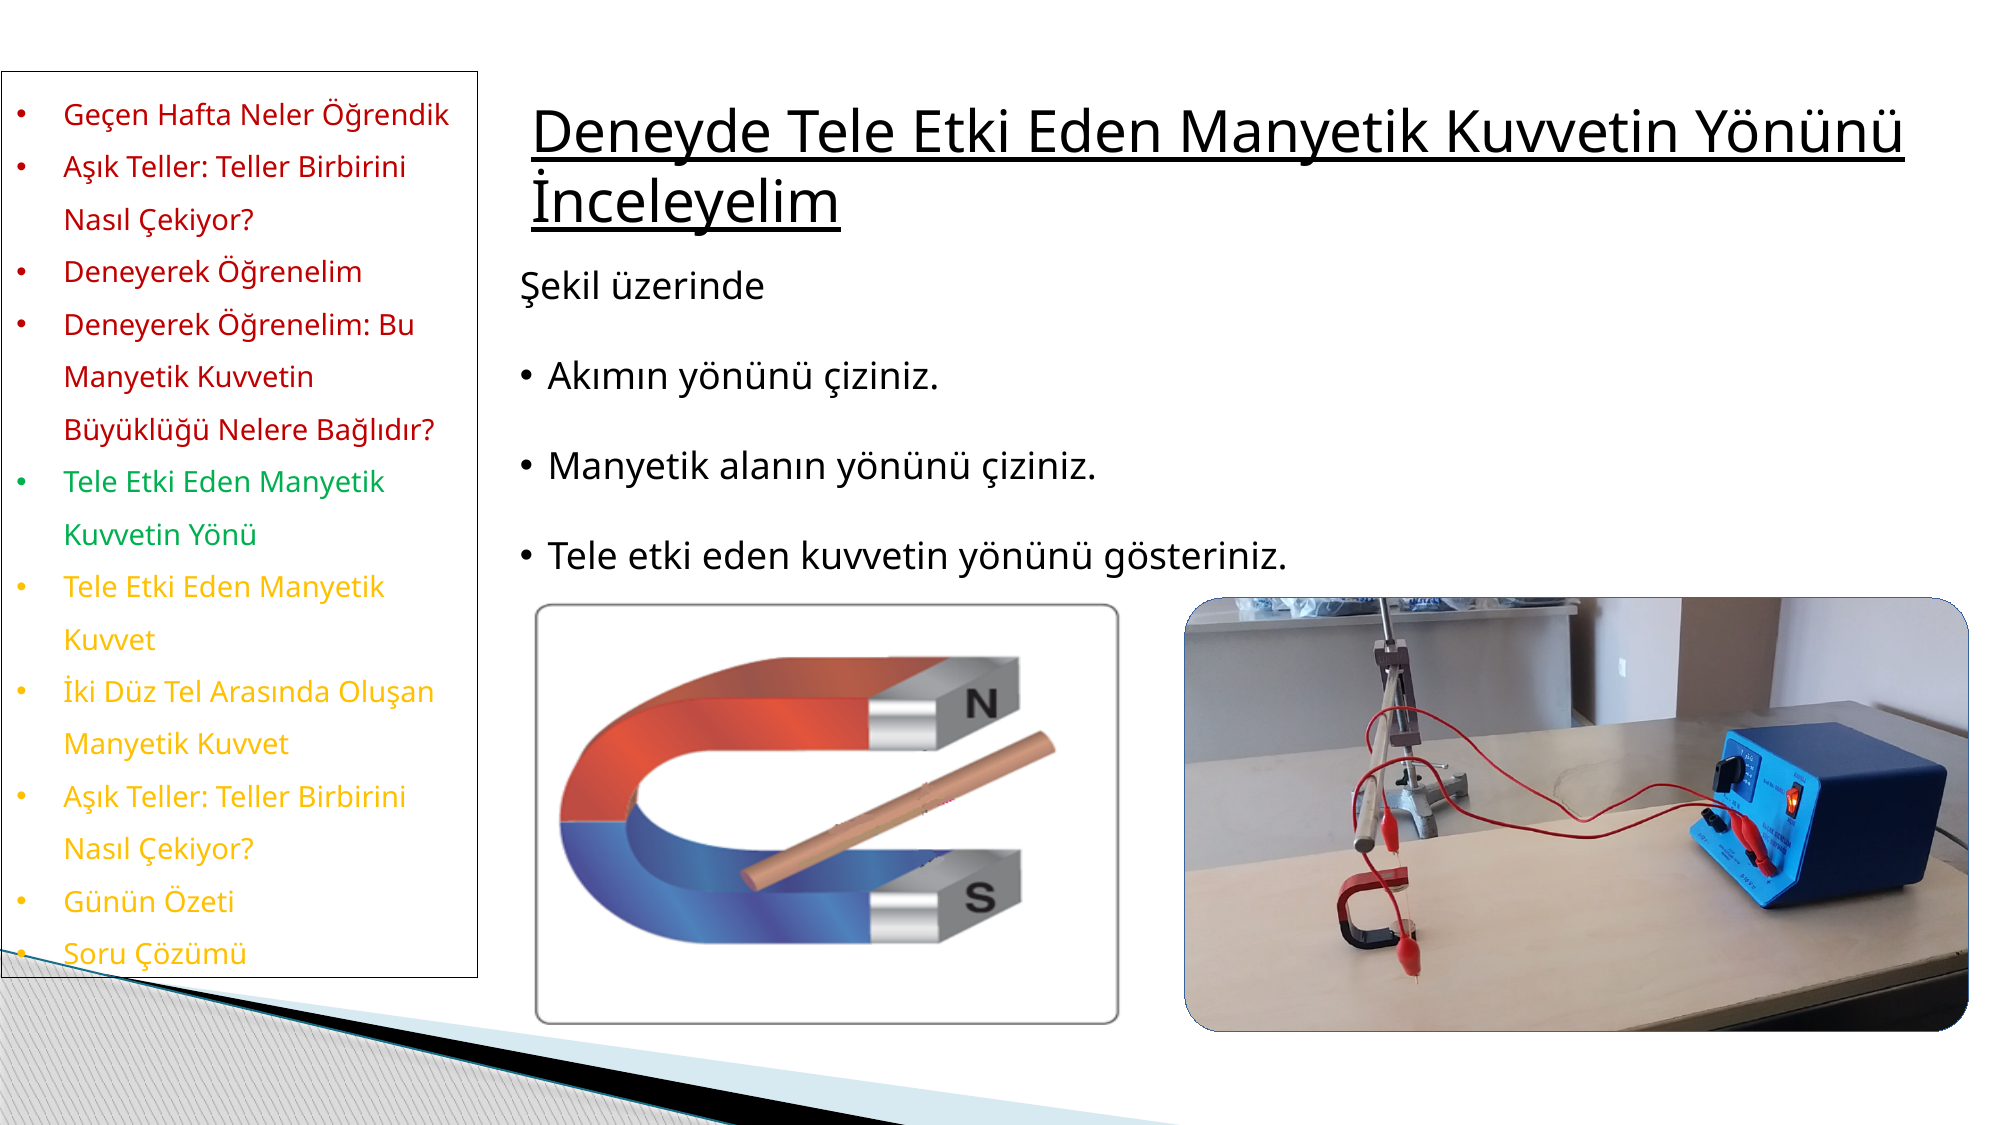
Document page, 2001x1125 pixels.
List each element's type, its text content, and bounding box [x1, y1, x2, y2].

text_box Şekil üzerinde Akımın yönünü çiziniz. Manyetik alanın yönünü çiziniz. Tele etki eden kuvvetin yönünü gösteriniz. [505, 254, 1349, 719]
text_box Deneyde Tele Etki Eden Manyetik Kuvvetin Yönünü İnceleyelim [516, 87, 1963, 242]
picture [1184, 597, 1969, 1033]
picture [524, 597, 1135, 1033]
text_box Geçen Hafta Neler Öğrendik Aşık Teller: Teller Birbirini Nasıl Çekiyor? Deneyerek Öğrenelim Deneyerek Öğrenelim: Bu Manyetik Kuvvetin Büyüklüğü Nelere Bağlıdır? Tele Etki Eden Manyetik Kuvvetin Yönü Tele Etki Eden Manyetik Kuvvet İki Düz Tel Arasında Oluşan Manyetik Kuvvet Aşık Teller: Teller Birbirini Nasıl Çekiyor? Günün Özeti Soru Çözümü [1, 71, 478, 978]
